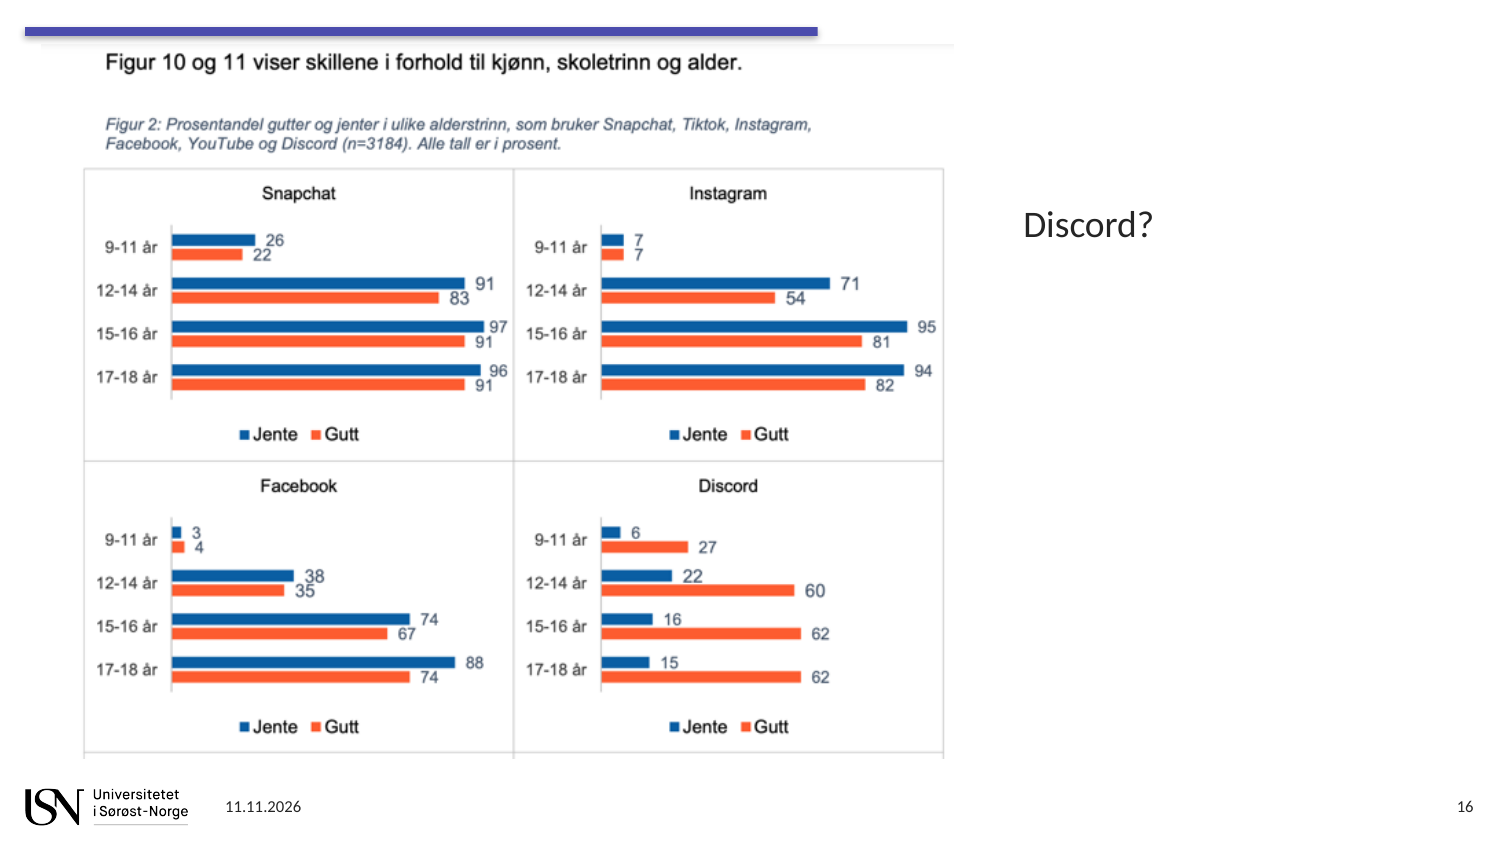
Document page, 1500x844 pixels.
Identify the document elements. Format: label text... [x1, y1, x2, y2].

picture [3, 766, 210, 844]
slide_number 16 [1123, 793, 1474, 820]
picture [41, 44, 955, 759]
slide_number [224, 793, 497, 820]
text_box Discord? [1008, 192, 1170, 253]
